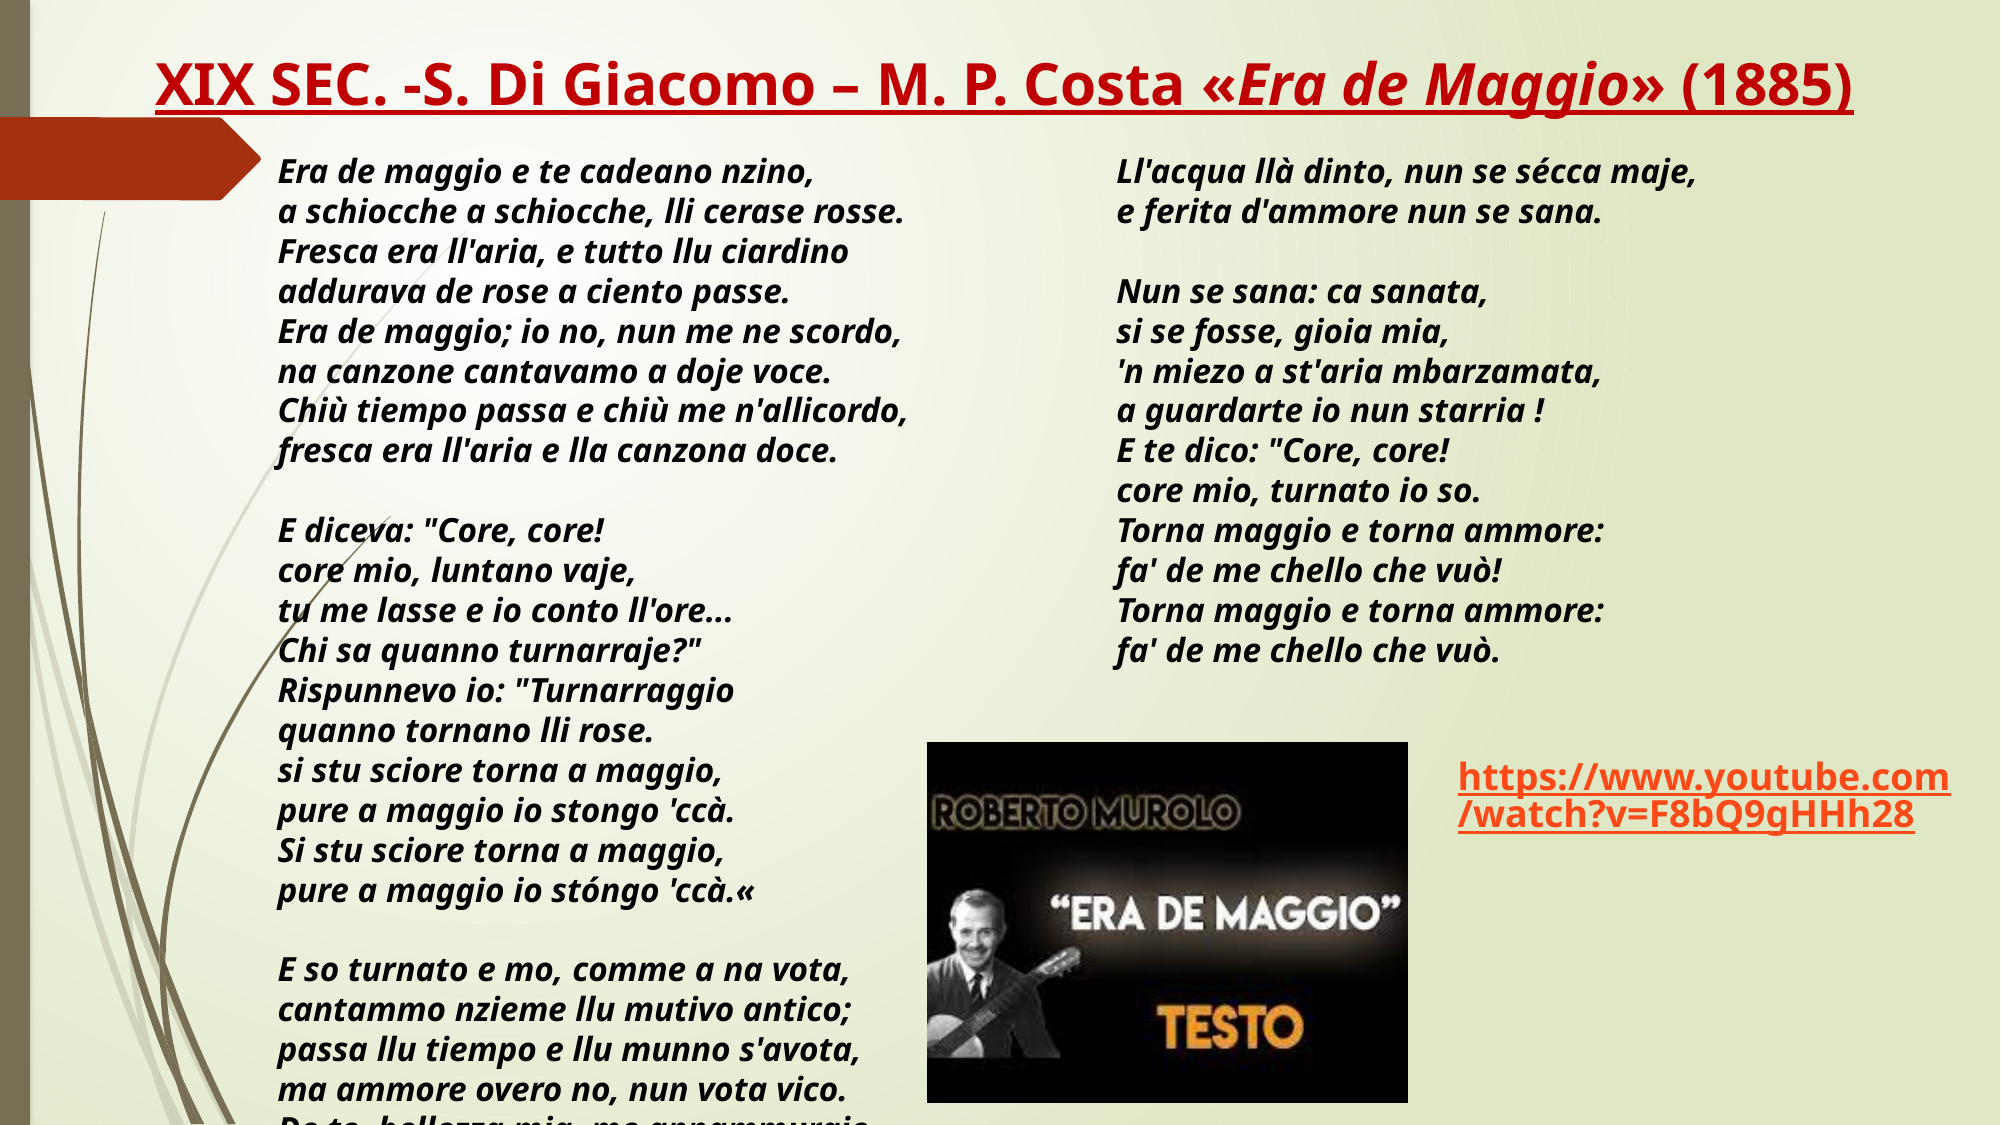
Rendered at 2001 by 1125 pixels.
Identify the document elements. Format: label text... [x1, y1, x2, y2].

text_box https://www.youtube.com/watch?v=F8bQ9gHHh28 [1443, 745, 1970, 812]
picture [926, 742, 1409, 1104]
text_box Era de maggio e te cadeano nzino, a schiocche a schiocche, lli cerase rosse. Fresca era ll'aria, e tutto llu ciardino addurava de rose a ciento passe. Era de maggio; io no, nun me ne scordo, na canzone cantavamo a doje voce. Chiù tiempo passa e chiù me n'allicordo, fresca era ll'aria e lla canzona doce. E diceva: "Core, core! core mio, luntano vaje, tu me lasse e io conto ll'ore... Chi sa quanno turnarraje?" Rispunnevo io: "Turnarraggio quanno tornano lli rose. si stu sciore torna a maggio, pure a maggio io stongo 'ccà. Si stu sciore torna a maggio, pure a maggio io stóngo 'ccà.« E so turnato e mo, comme a na vota, cantammo nzieme llu mutivo antico; passa llu tiempo e llu munno s'avota, ma ammore overo no, nun vota vico. De te, bellezza mia, me annammuraje, si t'arricuorde, 'nnanze a lla funtana: Ll'acqua llà dinto, nun se sécca maje, e ferita d'ammore nun se sana. Nun se sana: ca sanata, si se fosse, gioia mia, 'n miezo a st'aria mbarzamata, a guardarte io nun starria ! E te dico: "Core, core! core mio, turnato io so. Torna maggio e torna ammore: fa' de me chello che vuò! Torna maggio e torna ammore: fa' de me chello che vuò. [262, 142, 1970, 1125]
title XIX SEC. -S. Di Giacomo – M. P. Costa «Era de Maggio» (1885) [140, 39, 1920, 118]
